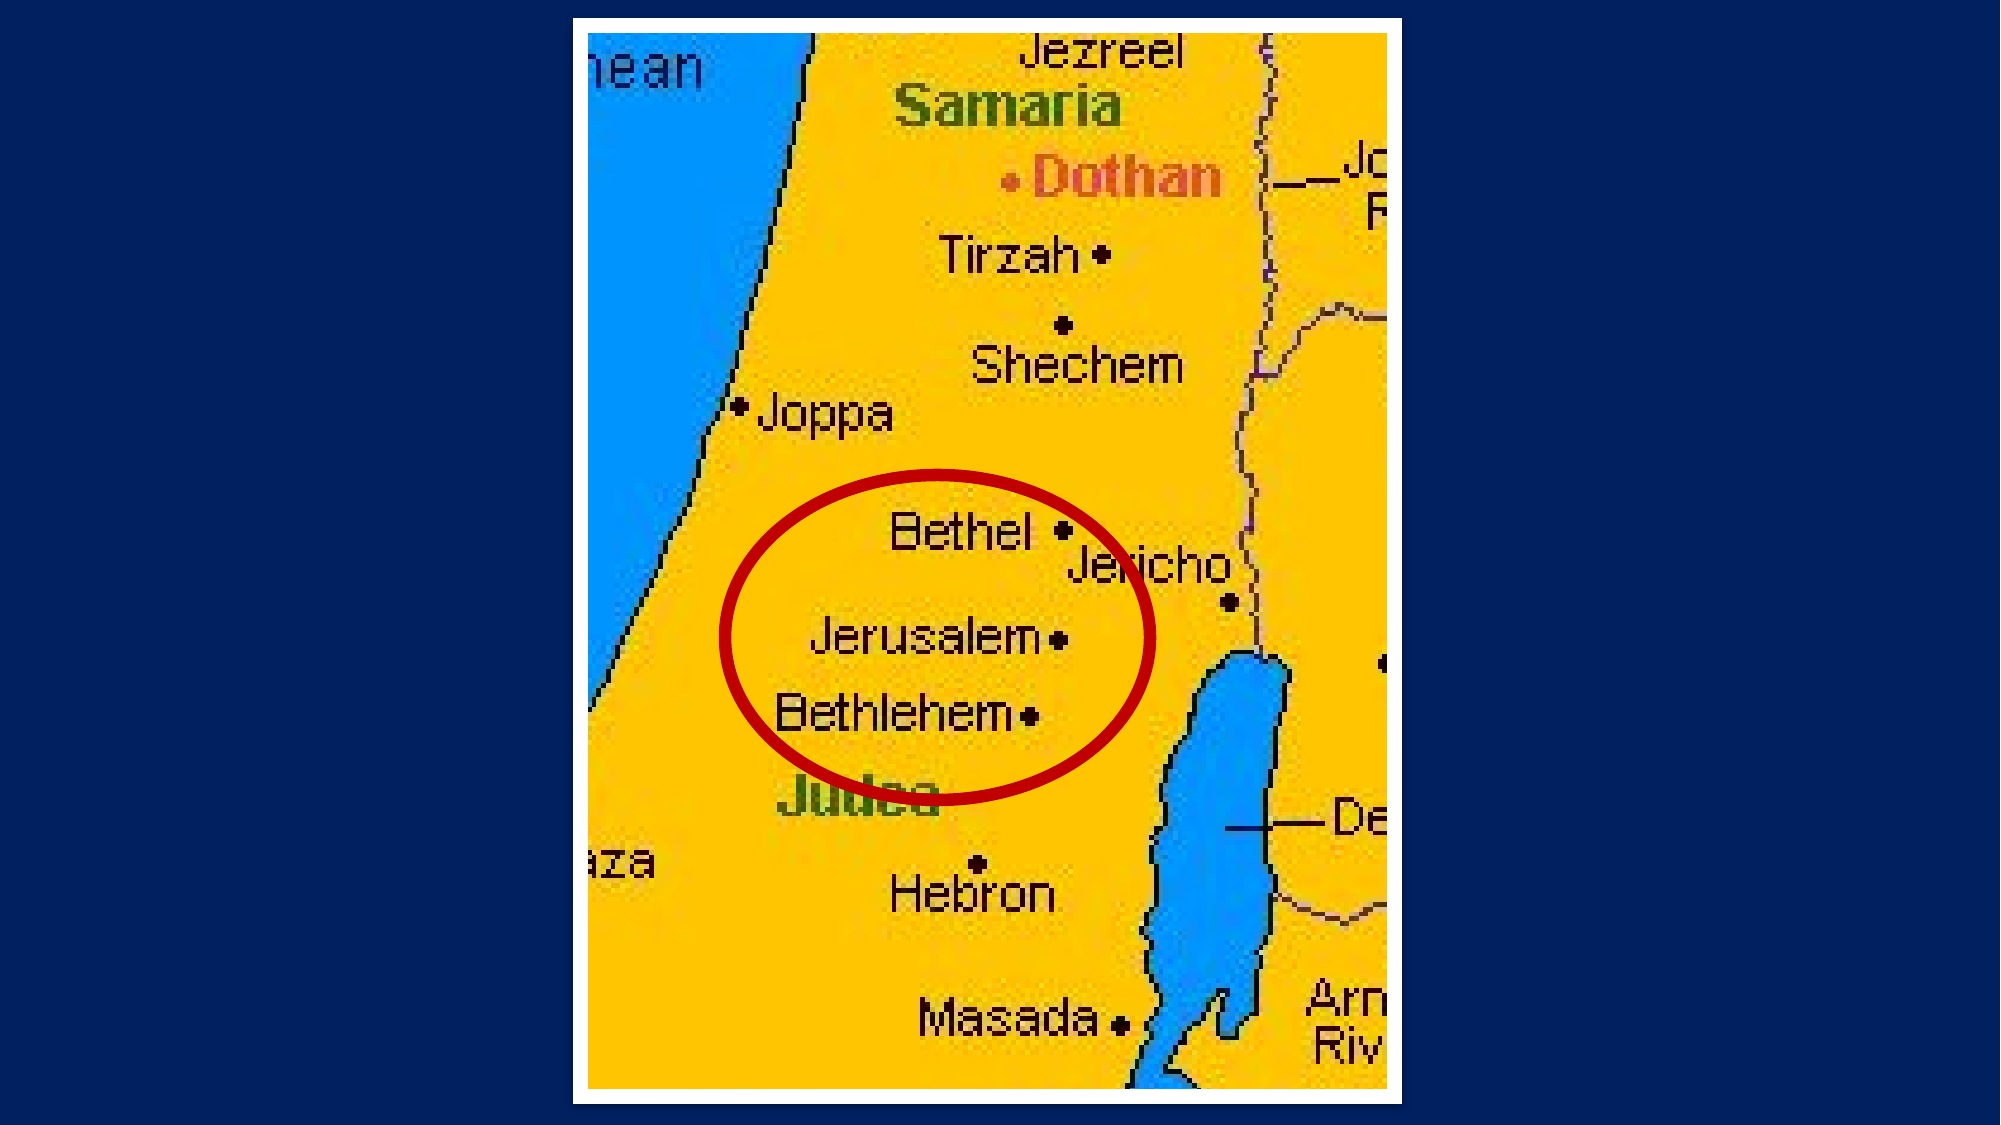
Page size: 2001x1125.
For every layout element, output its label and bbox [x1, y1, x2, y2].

picture [587, 32, 1388, 1090]
